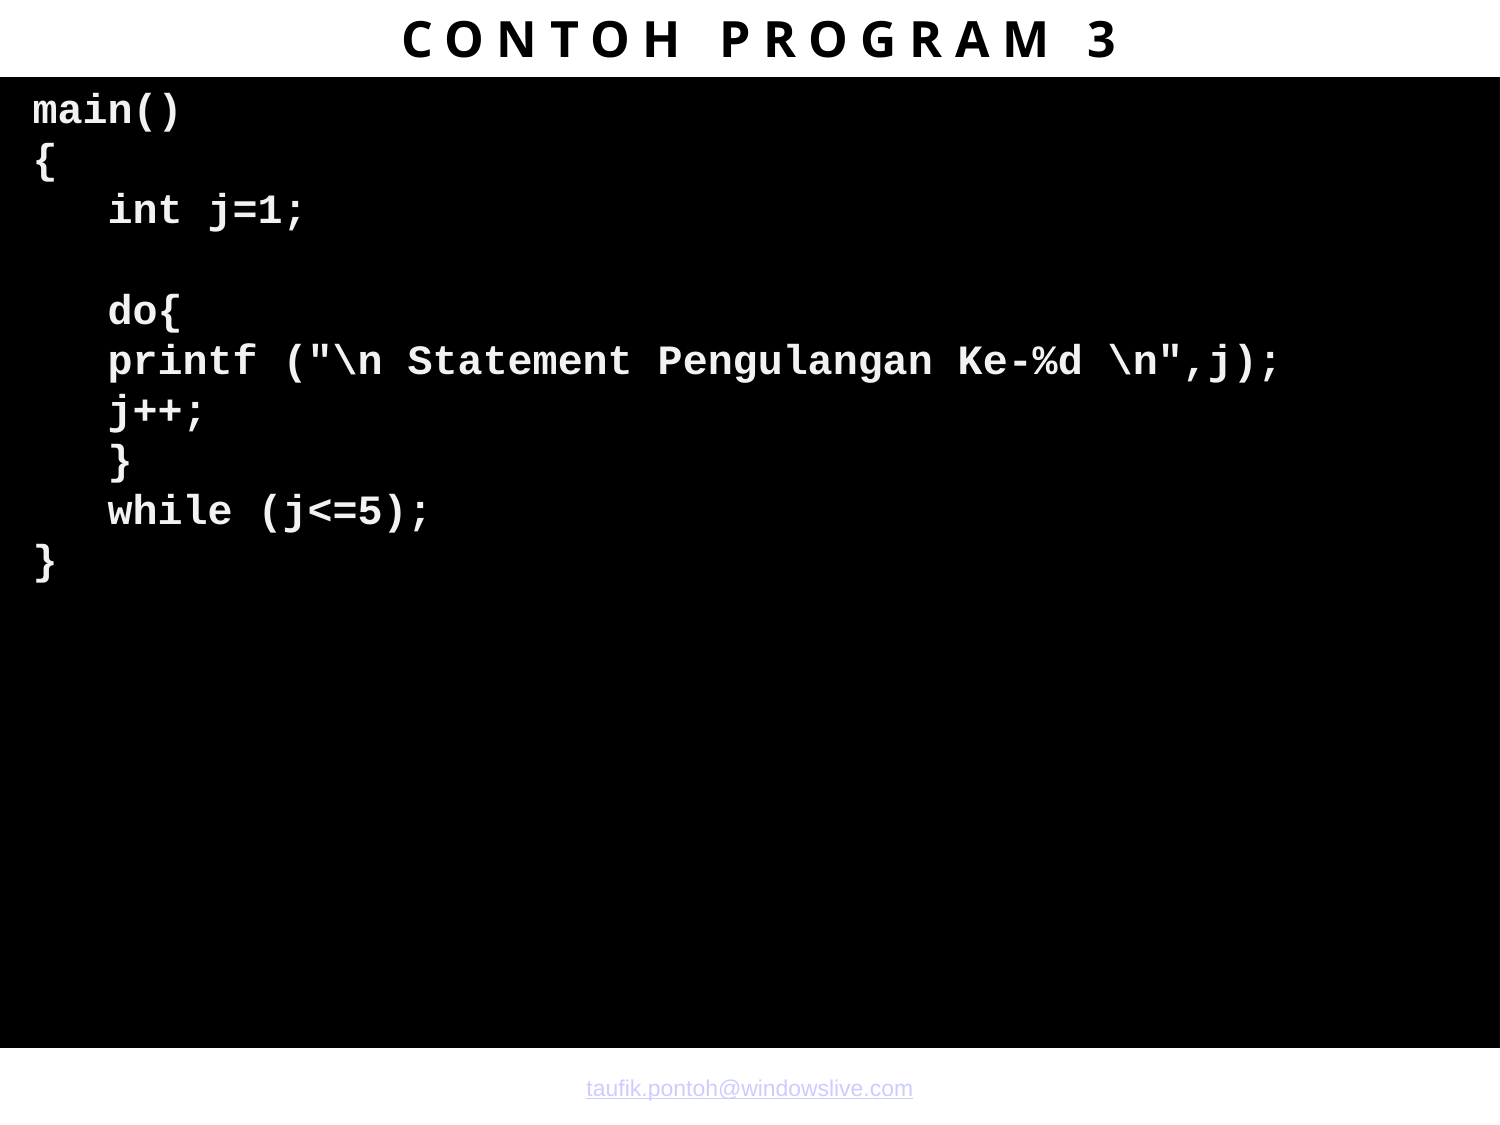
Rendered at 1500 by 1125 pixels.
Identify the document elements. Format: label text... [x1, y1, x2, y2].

text_box CONTOH PROGRAM 3 [0, 0, 1500, 77]
text_box main() { int j=1; do{ printf ("\n Statement Pengulangan Ke-%d \n",j); j++; } while (j<=5); } [0, 77, 1500, 1048]
text_box taufik.pontoh@windowslive.com [0, 1048, 1500, 1125]
